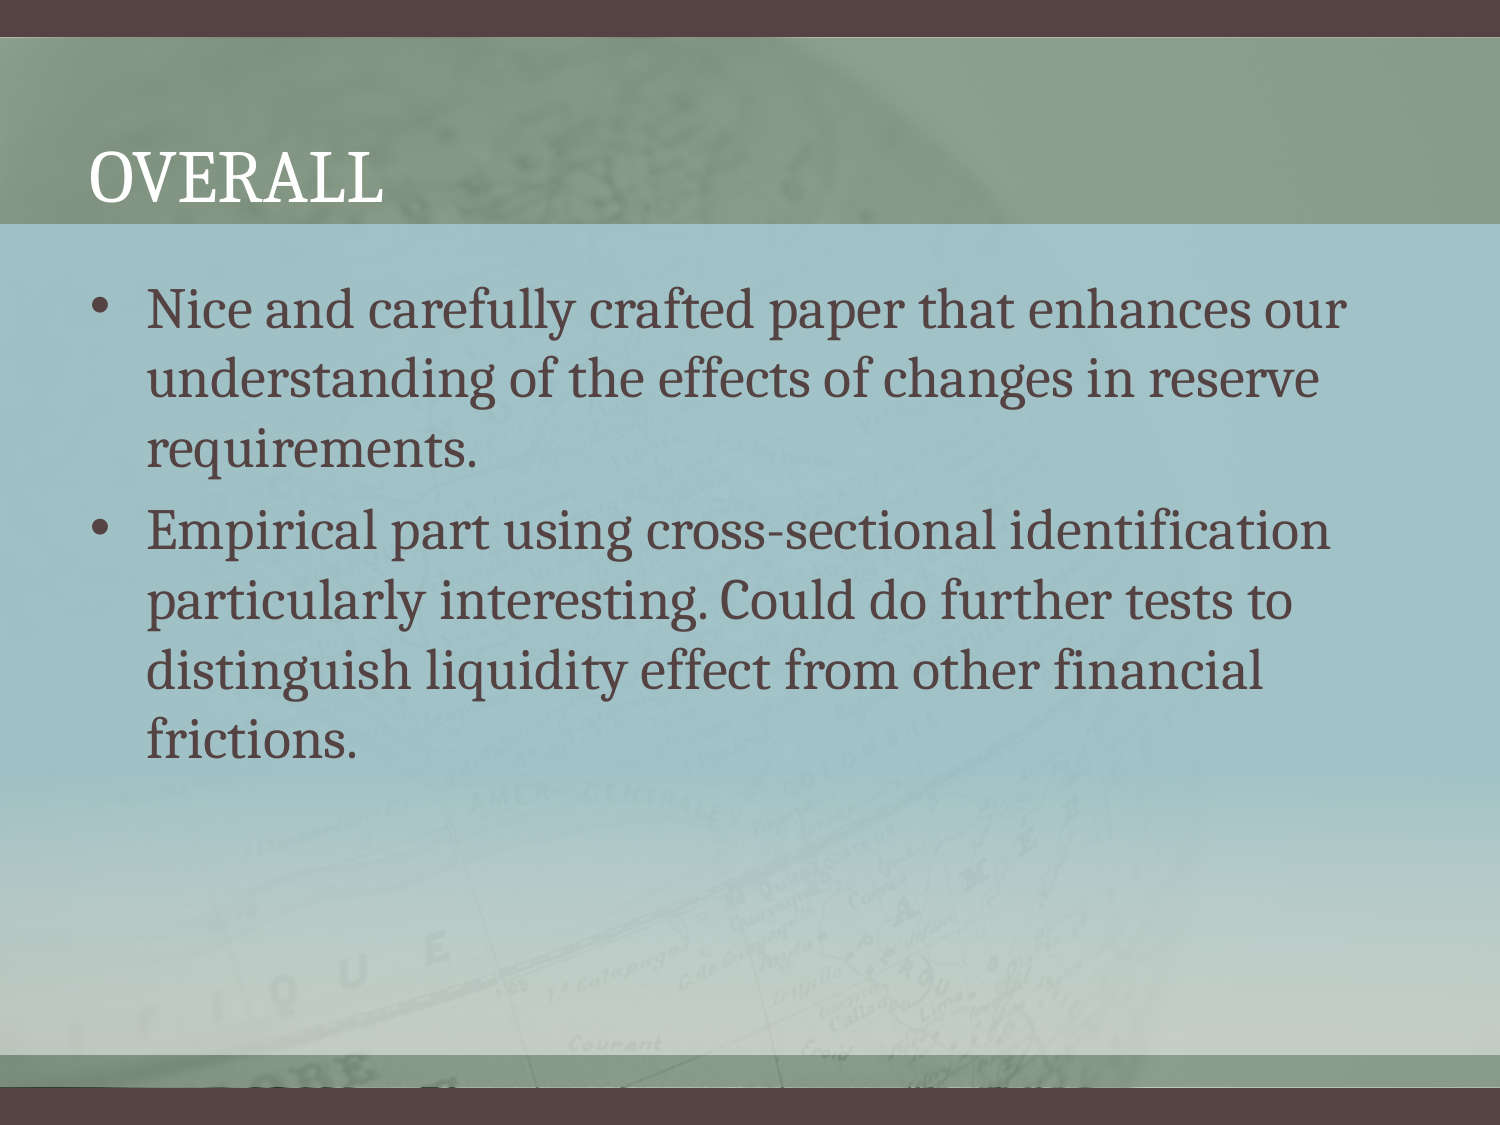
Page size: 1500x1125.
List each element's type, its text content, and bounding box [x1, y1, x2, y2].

list Nice and carefully crafted paper that enhances our understanding of the effects of changes in reserve requirements. Empirical part using cross-sectional identification particularly interesting. Could do further tests to distinguish liquidity effect from other financial frictions. [75, 262, 1388, 1005]
title OVerall [75, 37, 1425, 225]
